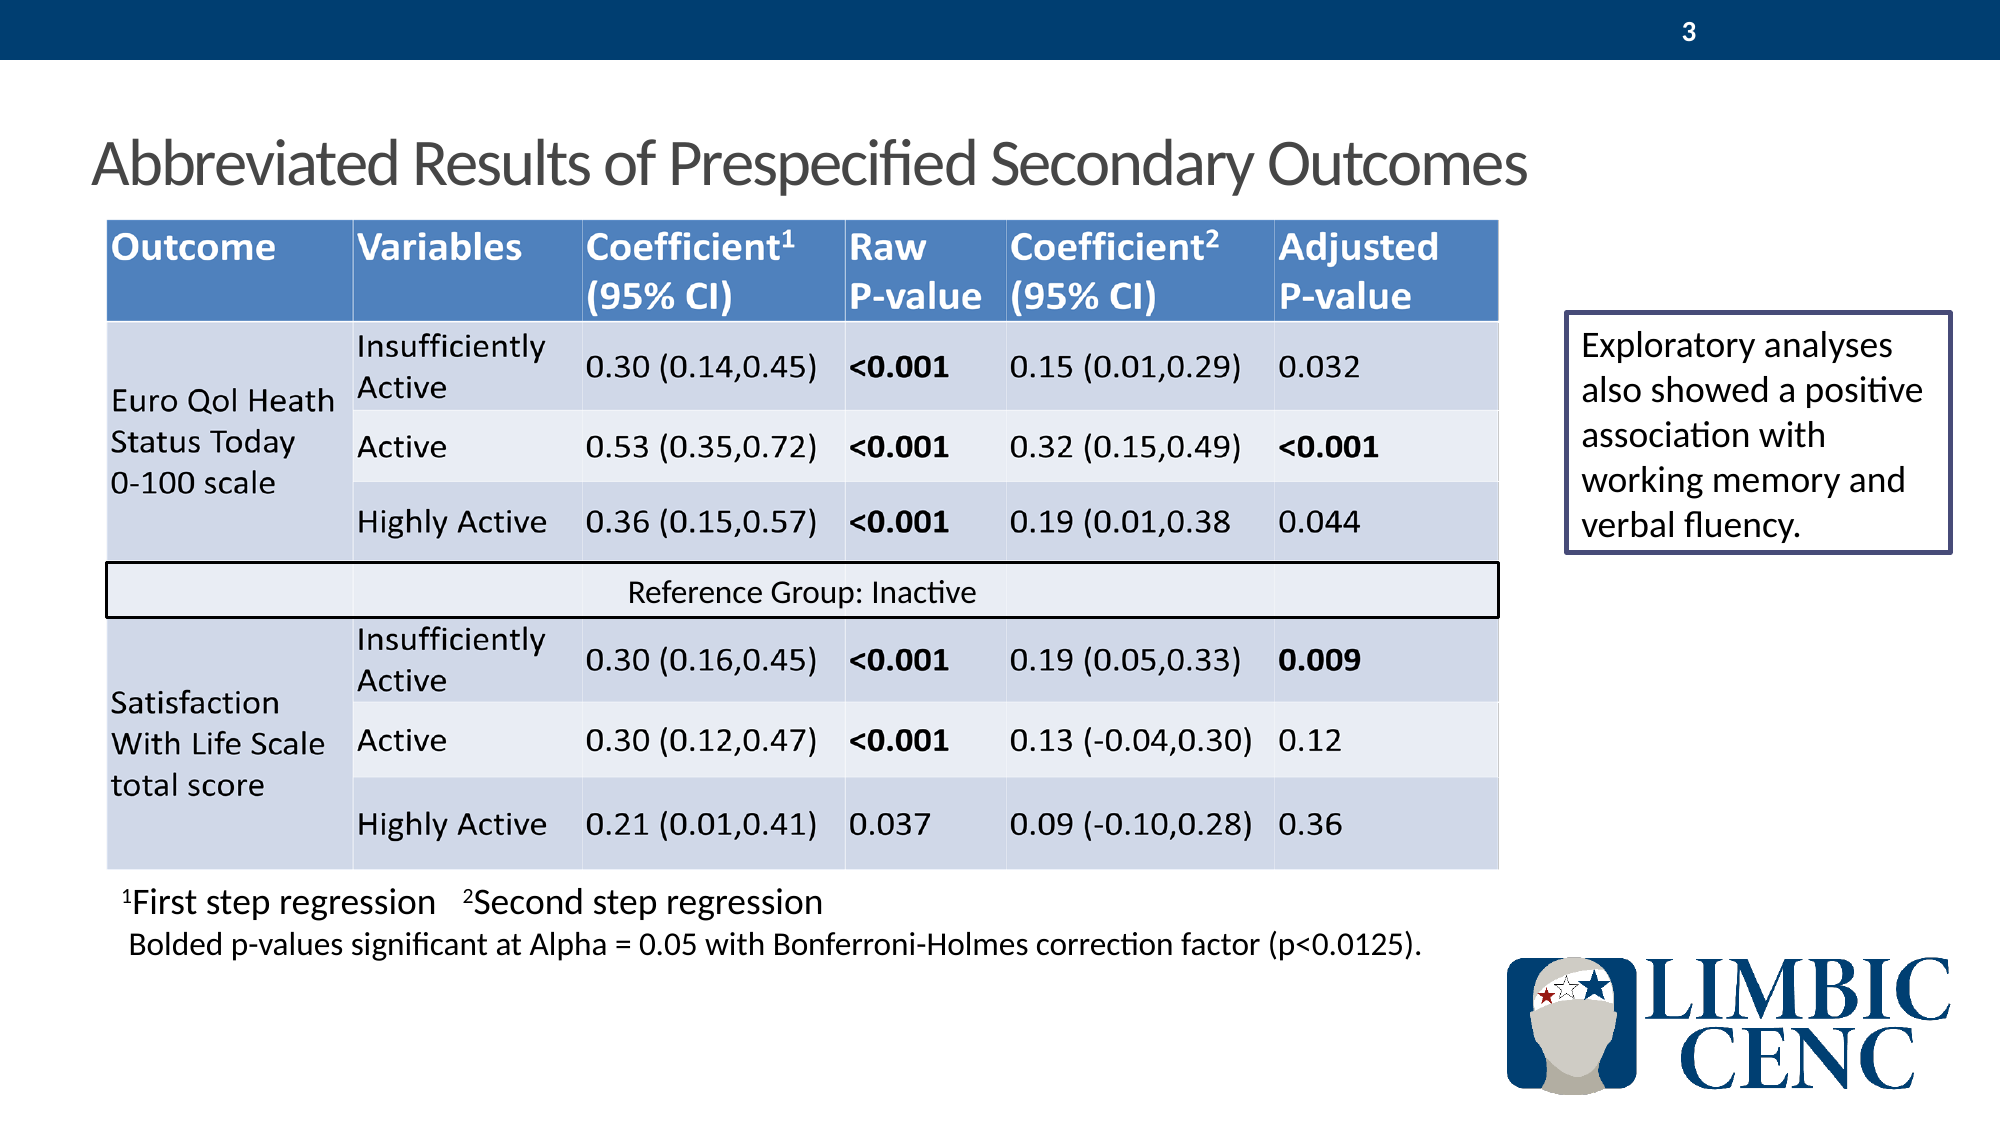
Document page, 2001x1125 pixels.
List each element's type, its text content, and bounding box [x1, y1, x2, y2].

text_box 1First step regression 2Second step regression Bolded p-values significant at Alpha = 0.05 with Bonferroni-Holmes correction factor (p<0.0125). [106, 876, 1466, 970]
picture [106, 208, 1499, 871]
text_box Exploratory analyses also showed a positive association with working memory and verbal fluency. [1566, 312, 1951, 553]
title Abbreviated Results of Prespecified Secondary Outcomes [76, 77, 1877, 241]
picture [1484, 927, 1959, 1125]
slide_number 3 [1666, 3, 1900, 57]
